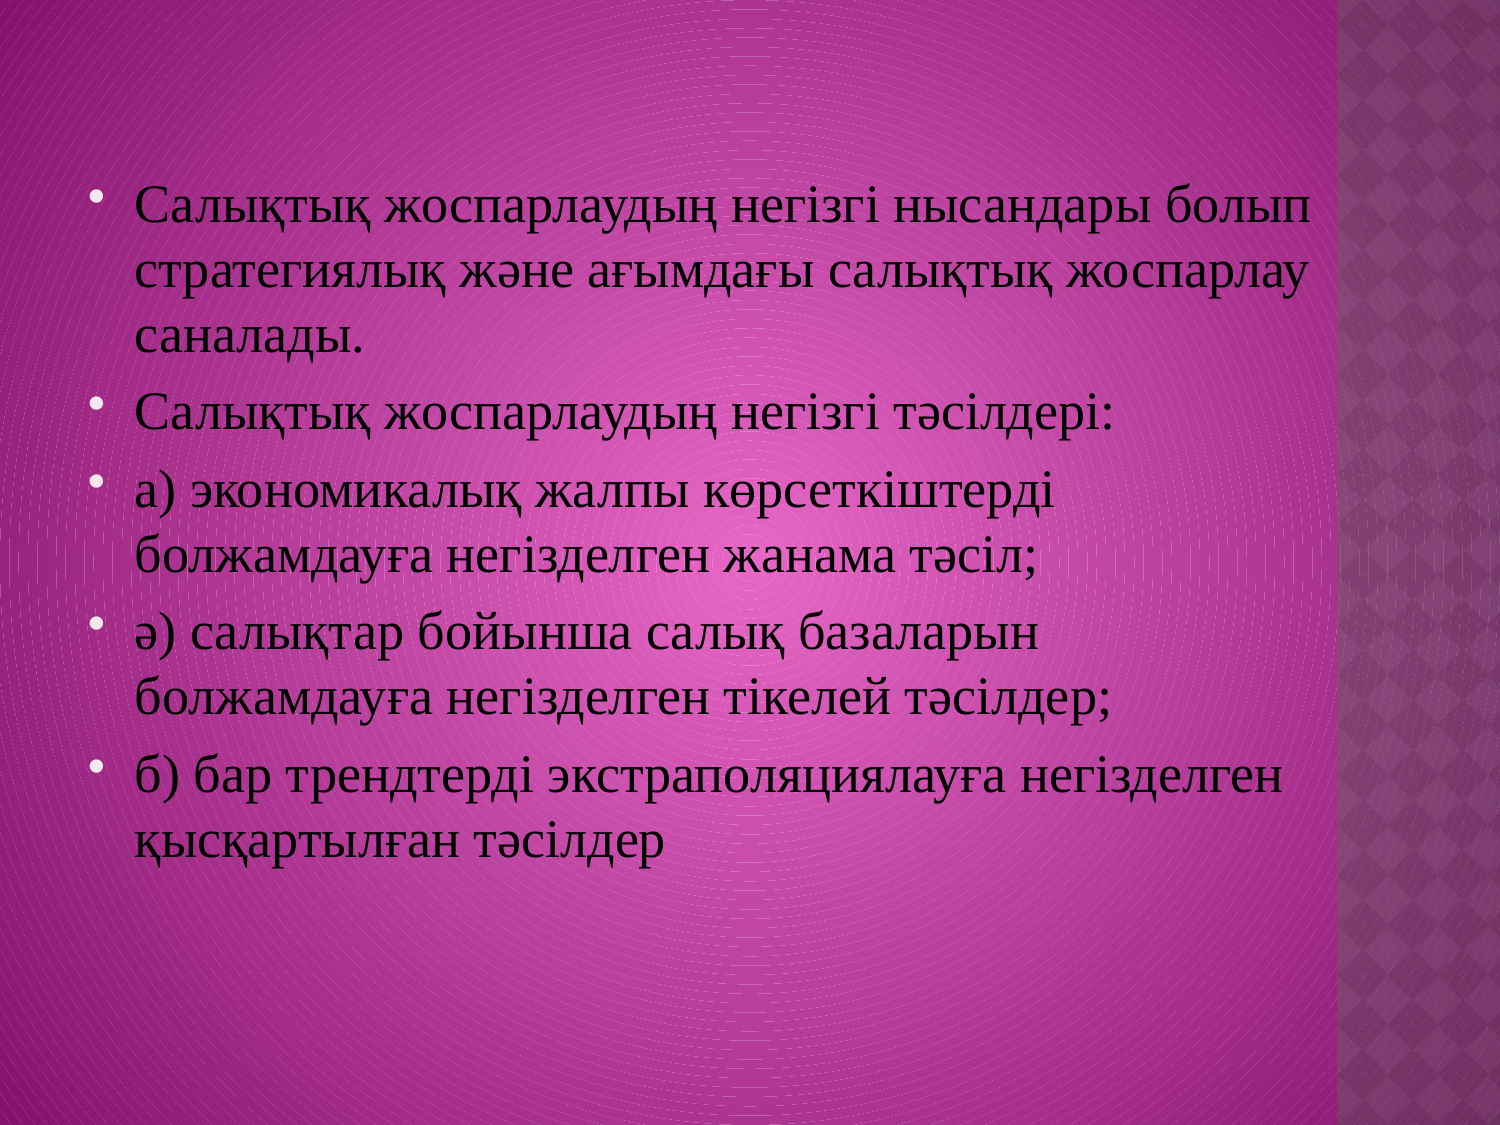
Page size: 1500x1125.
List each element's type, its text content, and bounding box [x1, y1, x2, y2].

list Салықтық жоспарлаудың негізгі нысандары болып стратегиялық және ағымдағы салықтық жоспарлау саналады. Салықтық жоспарлаудың негізгі тәсілдері: а) экономикалық жалпы көрсеткіштерді болжамдауға негізделген жанама тәсіл; ә) салықтар бойынша салық базаларын болжамдауға негізделген тікелей тәсілдер; б) бар трендтерді экстраполяциялауға негізделген қысқартылған тәсілдер [75, 160, 1365, 1059]
